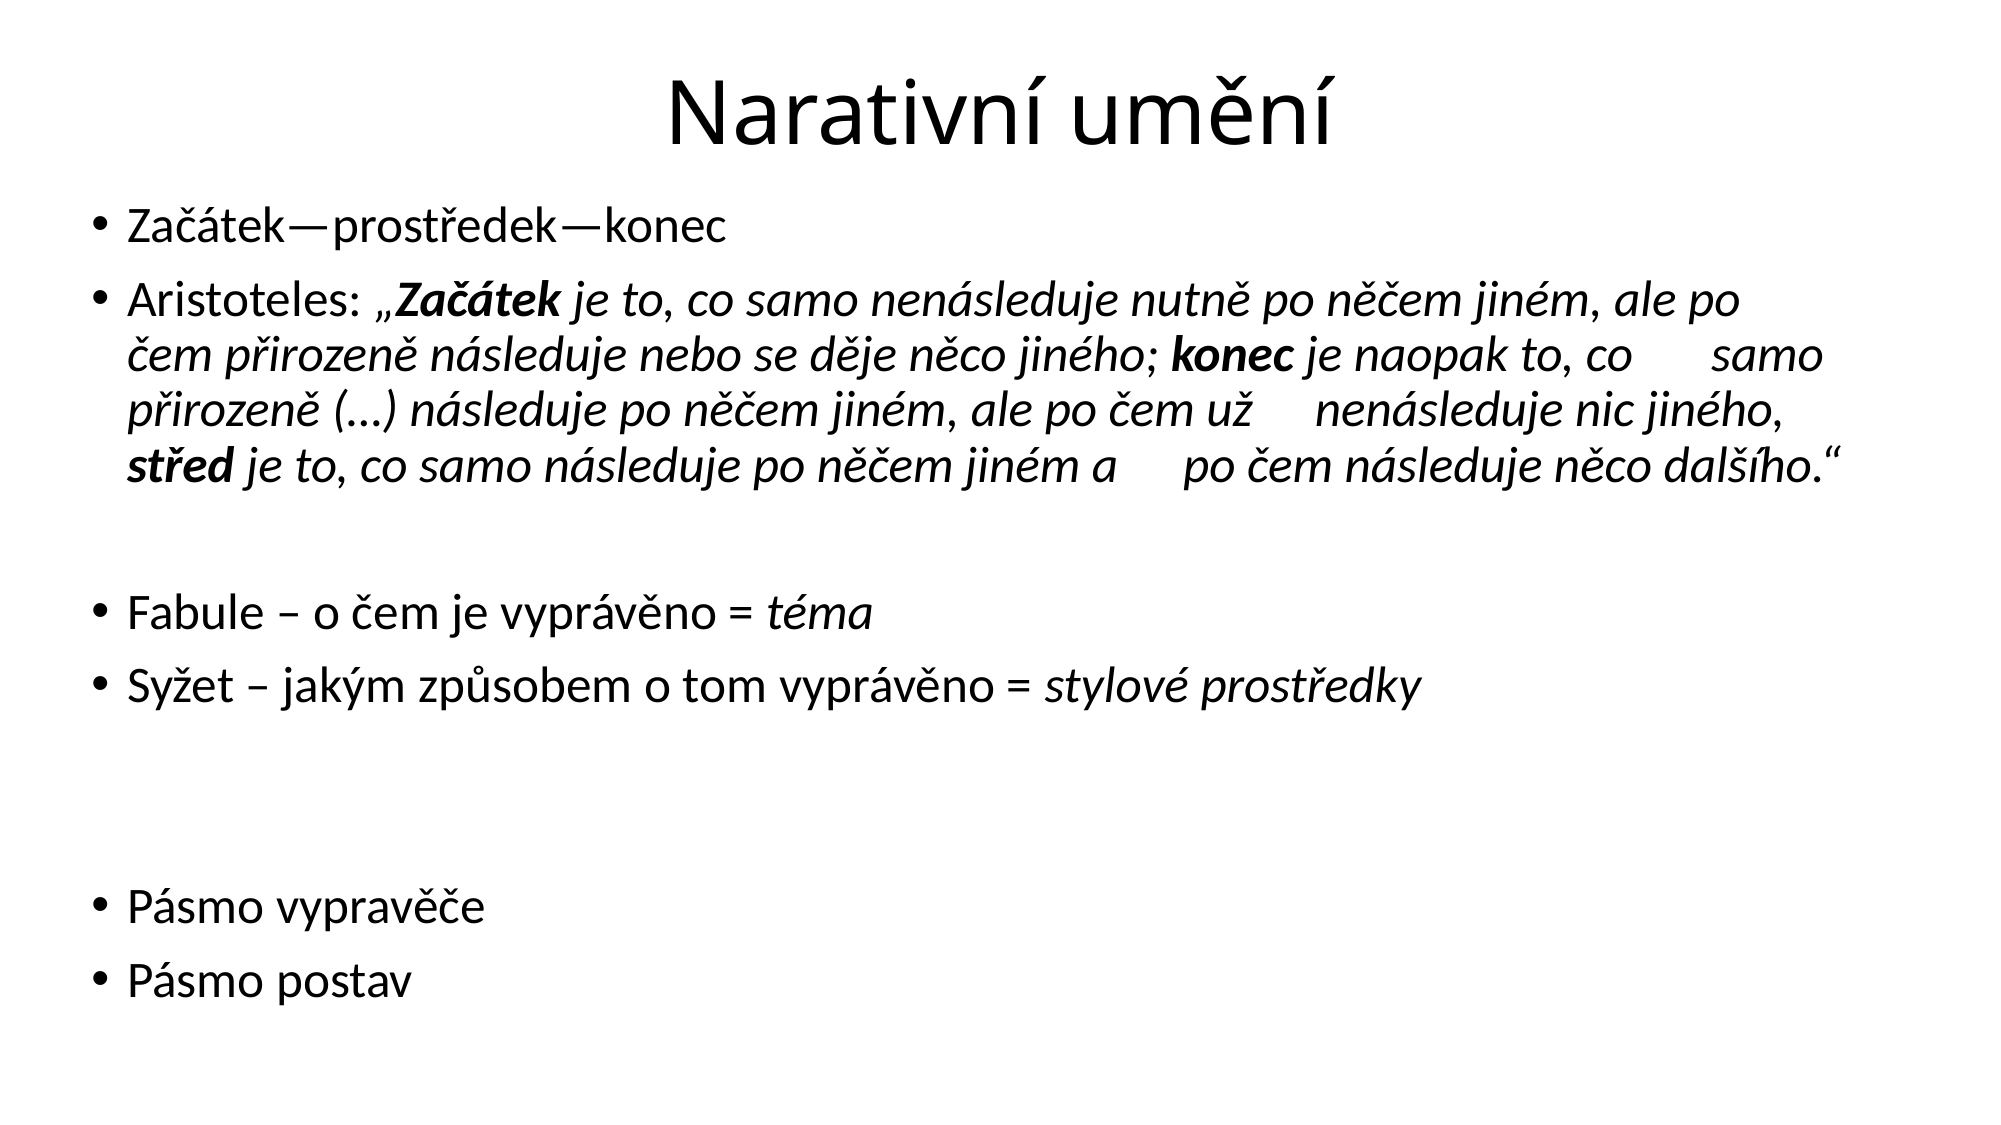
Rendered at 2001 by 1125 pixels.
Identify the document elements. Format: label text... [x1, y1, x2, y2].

list Začátek—prostředek—konec Aristoteles: „Začátek je to, co samo nenásleduje nutně po něčem jiném, ale po čem přirozeně následuje nebo se děje něco jiného; konec je naopak to, co samo přirozeně (…) následuje po něčem jiném, ale po čem už nenásleduje nic jiného, střed je to, co samo následuje po něčem jiném a po čem následuje něco dalšího.“ Fabule – o čem je vyprávěno = téma Syžet – jakým způsobem o tom vyprávěno = stylové prostředky Pásmo vypravěče Pásmo postav [76, 190, 1863, 1072]
title Narativní umění [137, 59, 1863, 172]
